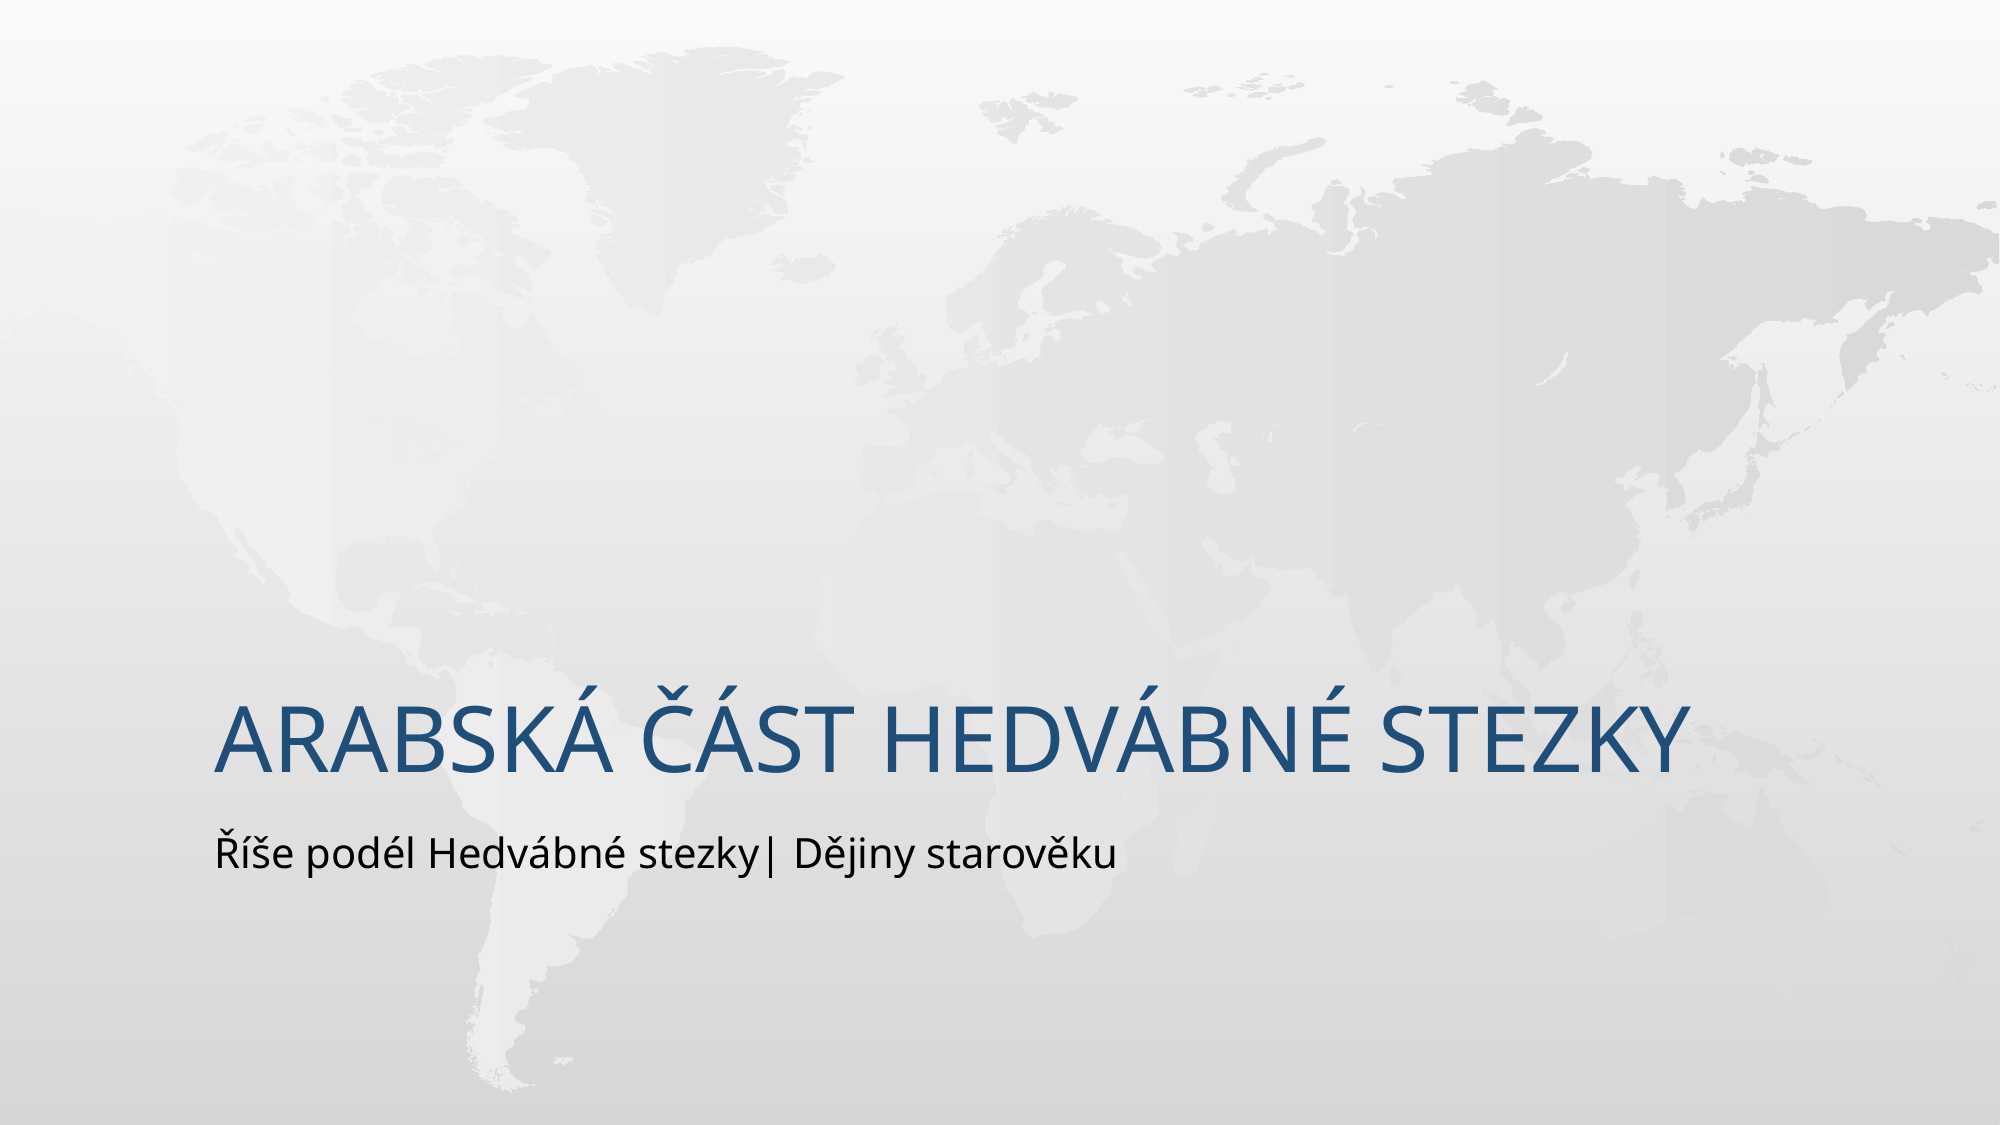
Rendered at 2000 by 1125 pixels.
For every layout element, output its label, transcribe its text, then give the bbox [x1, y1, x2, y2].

subtitle Říše podél Hedvábné stezky| Dějiny starověku [199, 825, 1488, 1013]
title Arabská část Hedvábné stezky [199, 299, 1957, 800]
